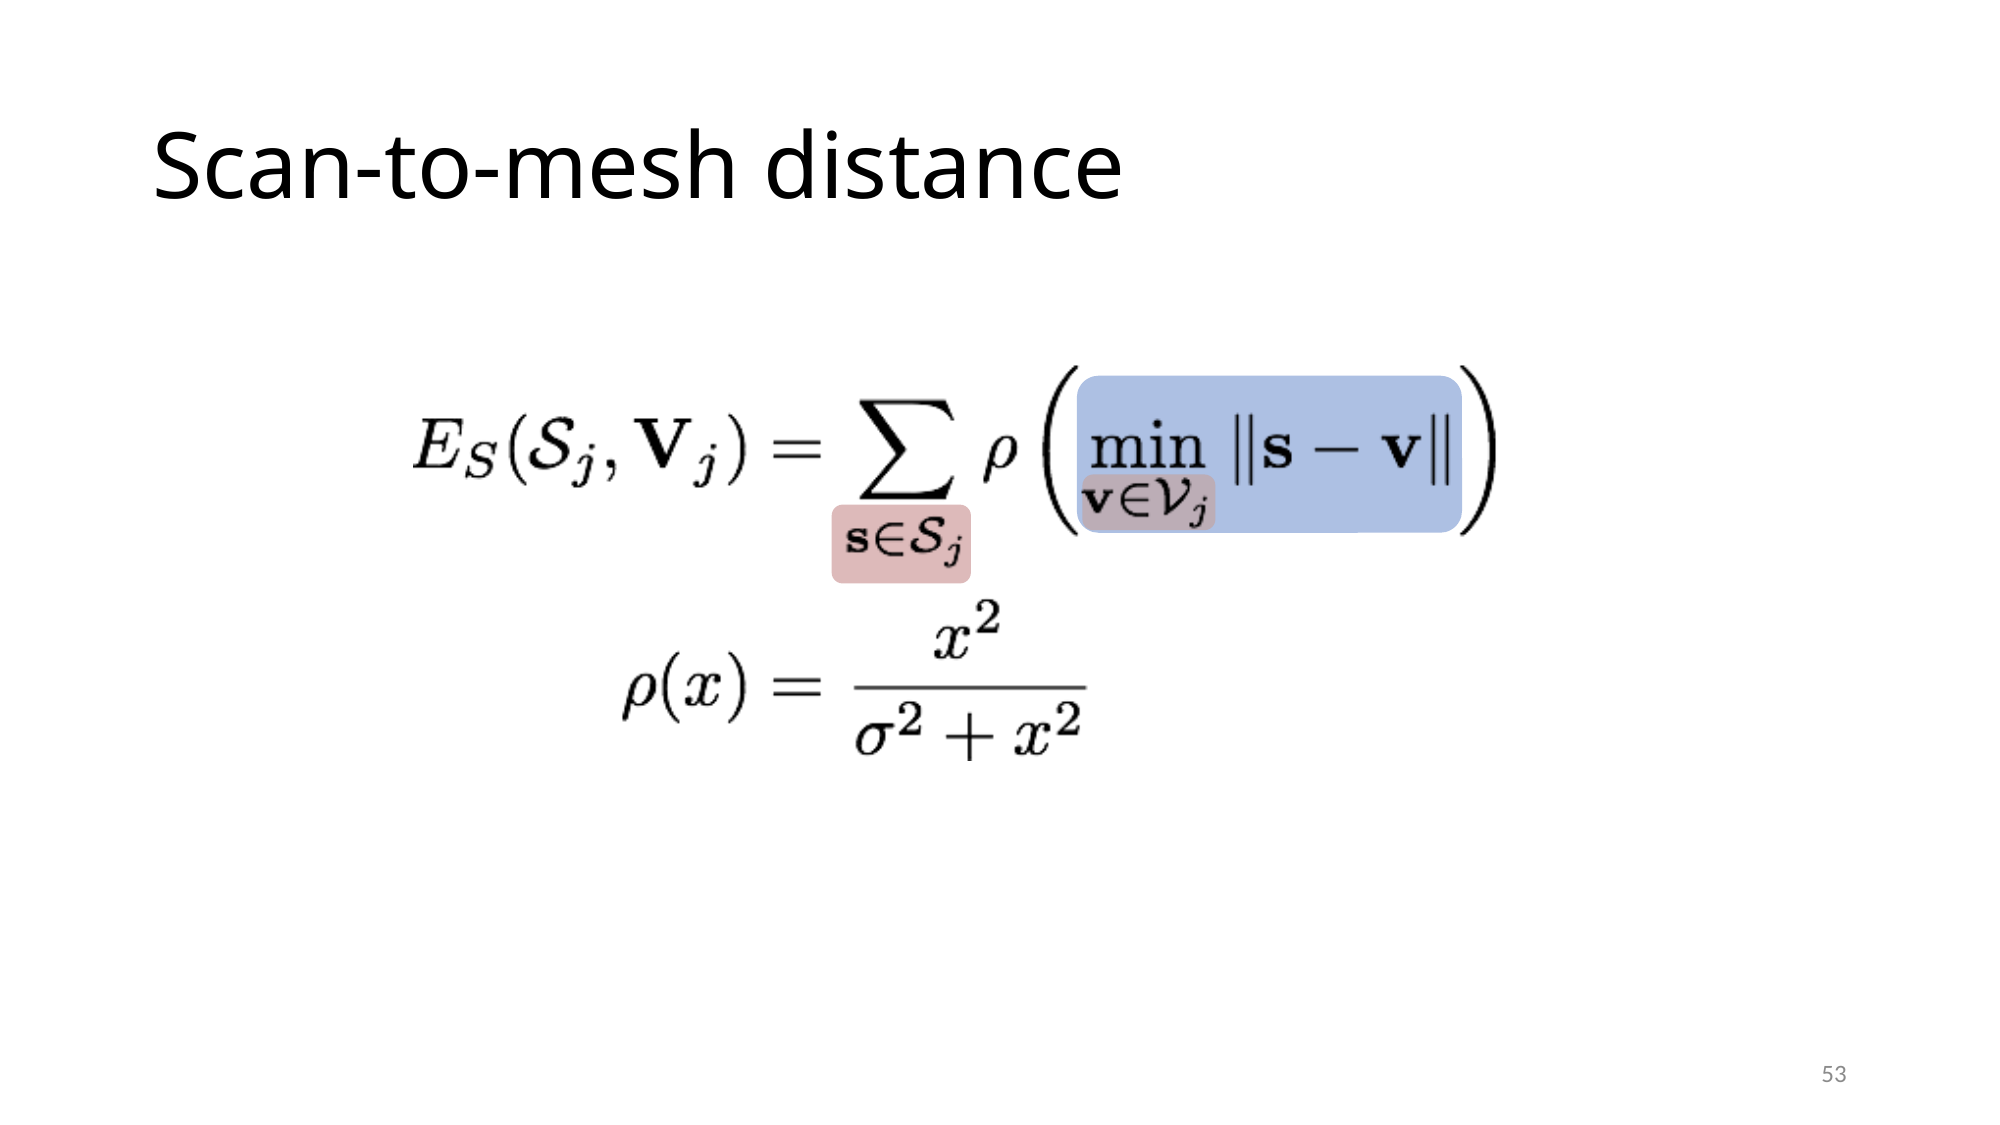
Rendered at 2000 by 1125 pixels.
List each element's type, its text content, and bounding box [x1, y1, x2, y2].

title Scan-to-mesh distance [137, 59, 1862, 278]
picture [413, 364, 1498, 761]
slide_number 53 [1412, 1042, 1862, 1103]
